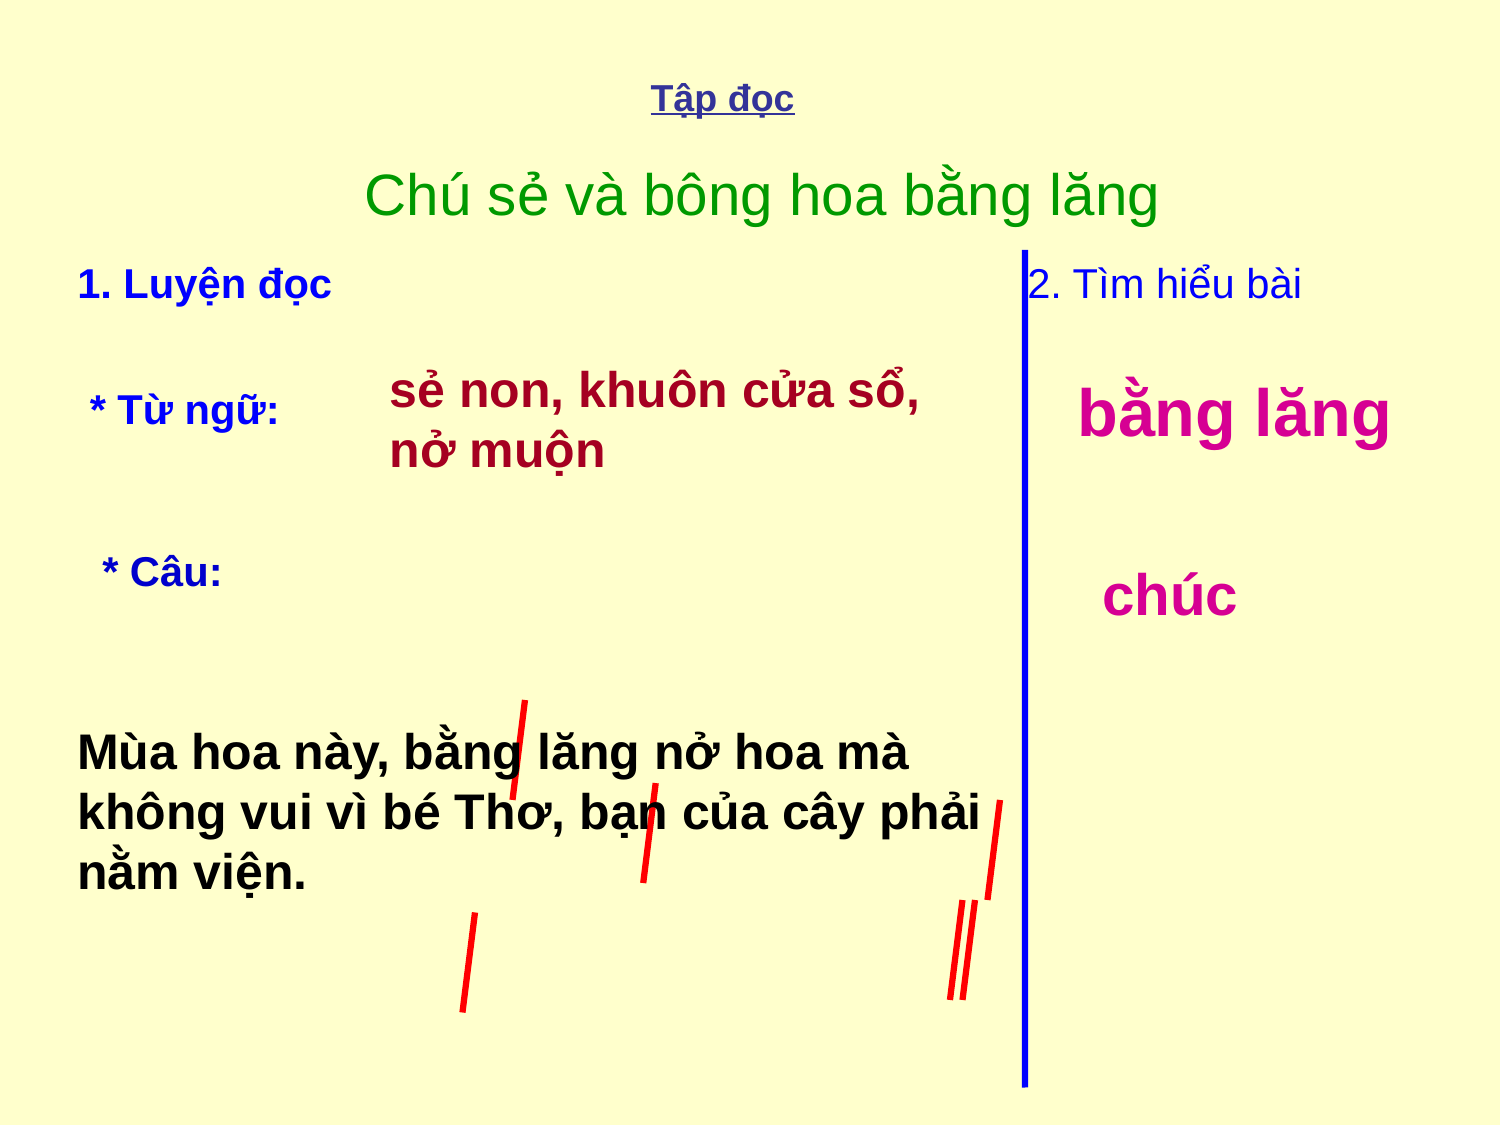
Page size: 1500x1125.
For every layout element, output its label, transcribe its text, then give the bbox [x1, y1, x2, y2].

text_box chúc [1087, 549, 1413, 635]
text_box Chú sẻ và bông hoa bằng lăng [99, 149, 1425, 235]
text_box 2. Tìm hiểu bài [1012, 249, 1425, 315]
text_box * Câu: [87, 537, 338, 603]
text_box sẻ non, khuôn cửa sổ, nở muộn [374, 349, 988, 485]
text_box * Từ ngữ: [75, 375, 374, 440]
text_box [162, 0, 1308, 120]
text_box 1. Luyện đọc [62, 249, 475, 315]
text_box Mùa hoa này, bằng lăng nở hoa mà không vui vì bé Thơ, bạn của cây phải nằm viện. [62, 712, 1013, 908]
text_box bằng lăng [1062, 362, 1500, 458]
